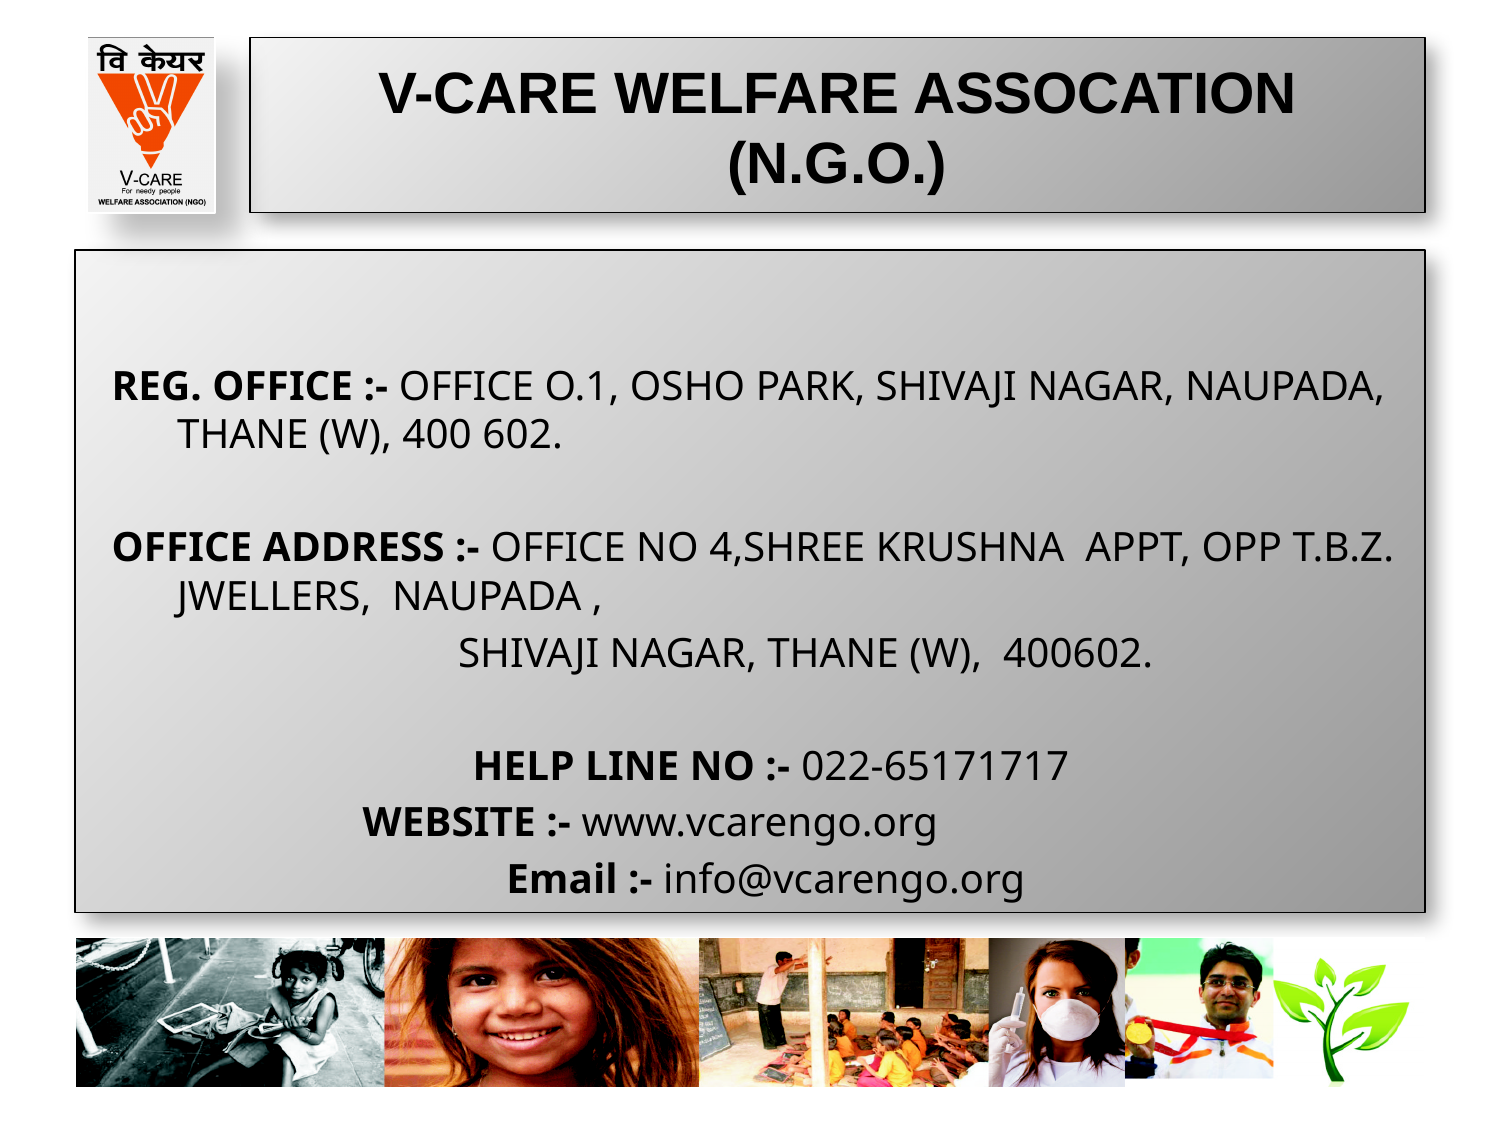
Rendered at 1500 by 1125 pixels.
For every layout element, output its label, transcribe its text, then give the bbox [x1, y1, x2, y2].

picture [87, 37, 215, 213]
list REG. OFFICE :- OFFICE O.1, OSHO PARK, SHIVAJI NAGAR, NAUPADA, THANE (W), 400 602. OFFICE ADDRESS :- OFFICE NO 4,SHREE KRUSHNA APPT, OPP T.B.Z. JWELLERS, NAUPADA , SHIVAJI NAGAR, THANE (W), 400602. HELP LINE NO :- 022-65171717 WEBSITE :- www.vcarengo.org Email :- info@vcarengo.org [74, 249, 1426, 913]
title V-CARE WELFARE ASSOCATION (N.G.O.) [249, 37, 1426, 213]
picture [74, 937, 1426, 1088]
